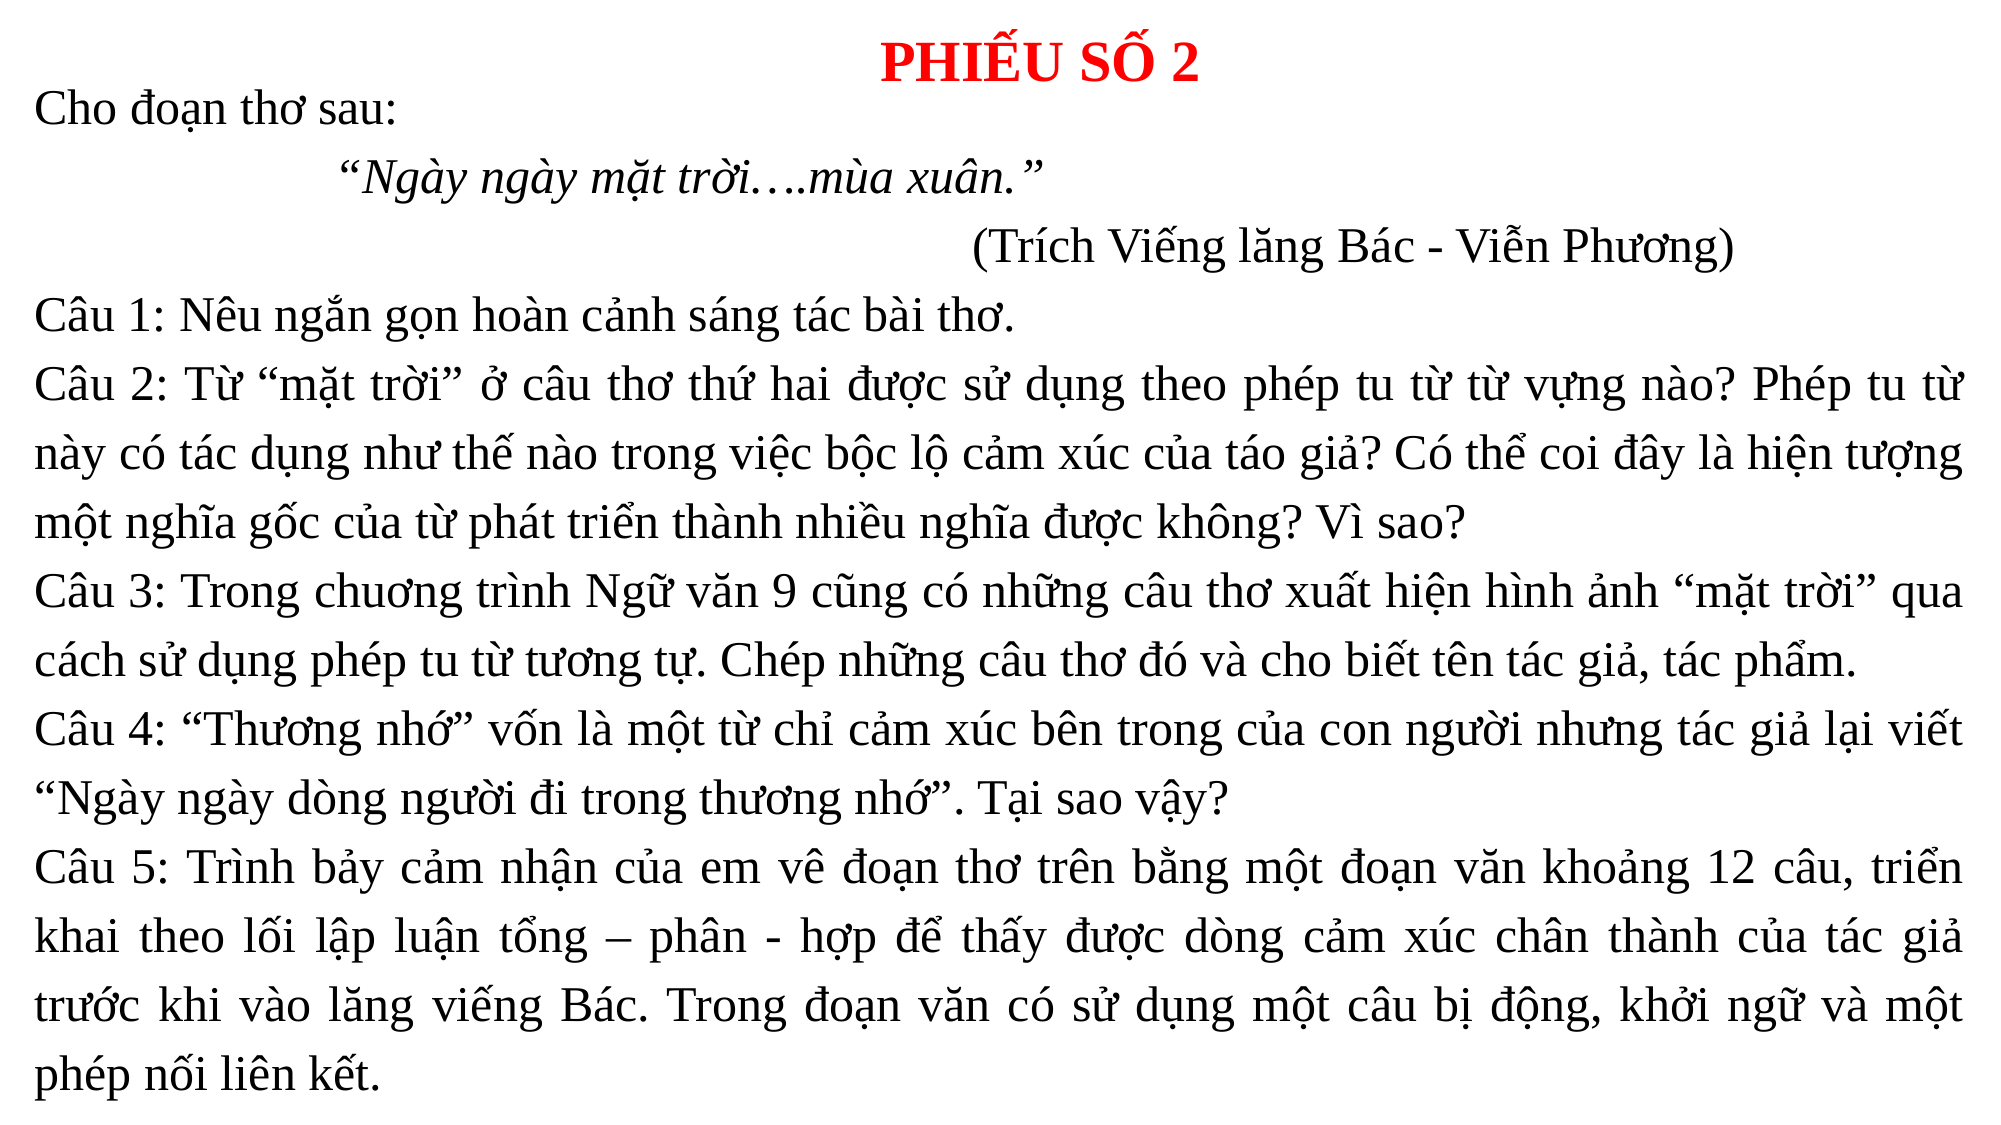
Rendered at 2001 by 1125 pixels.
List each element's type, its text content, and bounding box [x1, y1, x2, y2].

text_box PHIẾU SỐ 2 [865, 15, 1216, 101]
text_box Cho đoạn thơ sau: “Ngày ngày mặt trời….mùa xuân.” (Trích Viếng lăng Bác - Viễn Phương) Câu 1: Nêu ngắn gọn hoàn cảnh sáng tác bài thơ. Câu 2: Từ “mặt trời” ở câu thơ thứ hai được sử dụng theo phép tu từ từ vựng nào? Phép tu từ này có tác dụng như thế nào trong việc bộc lộ cảm xúc của táo giả? Có thể coi đây là hiện tượng một nghĩa gốc của từ phát triển thành nhiều nghĩa được không? Vì sao? Câu 3: Trong chuơng trình Ngữ văn 9 cũng có những câu thơ xuất hiện hình ảnh “mặt trời” qua cách sử dụng phép tu từ tương tự. Chép những câu thơ đó và cho biết tên tác giả, tác phẩm. Câu 4: “Thương nhớ” vốn là một từ chỉ cảm xúc bên trong của con người nhưng tác giả lại viết “Ngày ngày dòng người đi trong thương nhớ”. Tại sao vậy? Câu 5: Trình bảy cảm nhận của em vê đoạn thơ trên bằng một đoạn văn khoảng 12 câu, triển khai theo lối lập luận tổng – phân - hợp để thấy được dòng cảm xúc chân thành của tác giả trước khi vào lăng viếng Bác. Trong đoạn văn có sử dụng một câu bị động, khởi ngữ và một phép nối liên kết. [20, 58, 1980, 1108]
